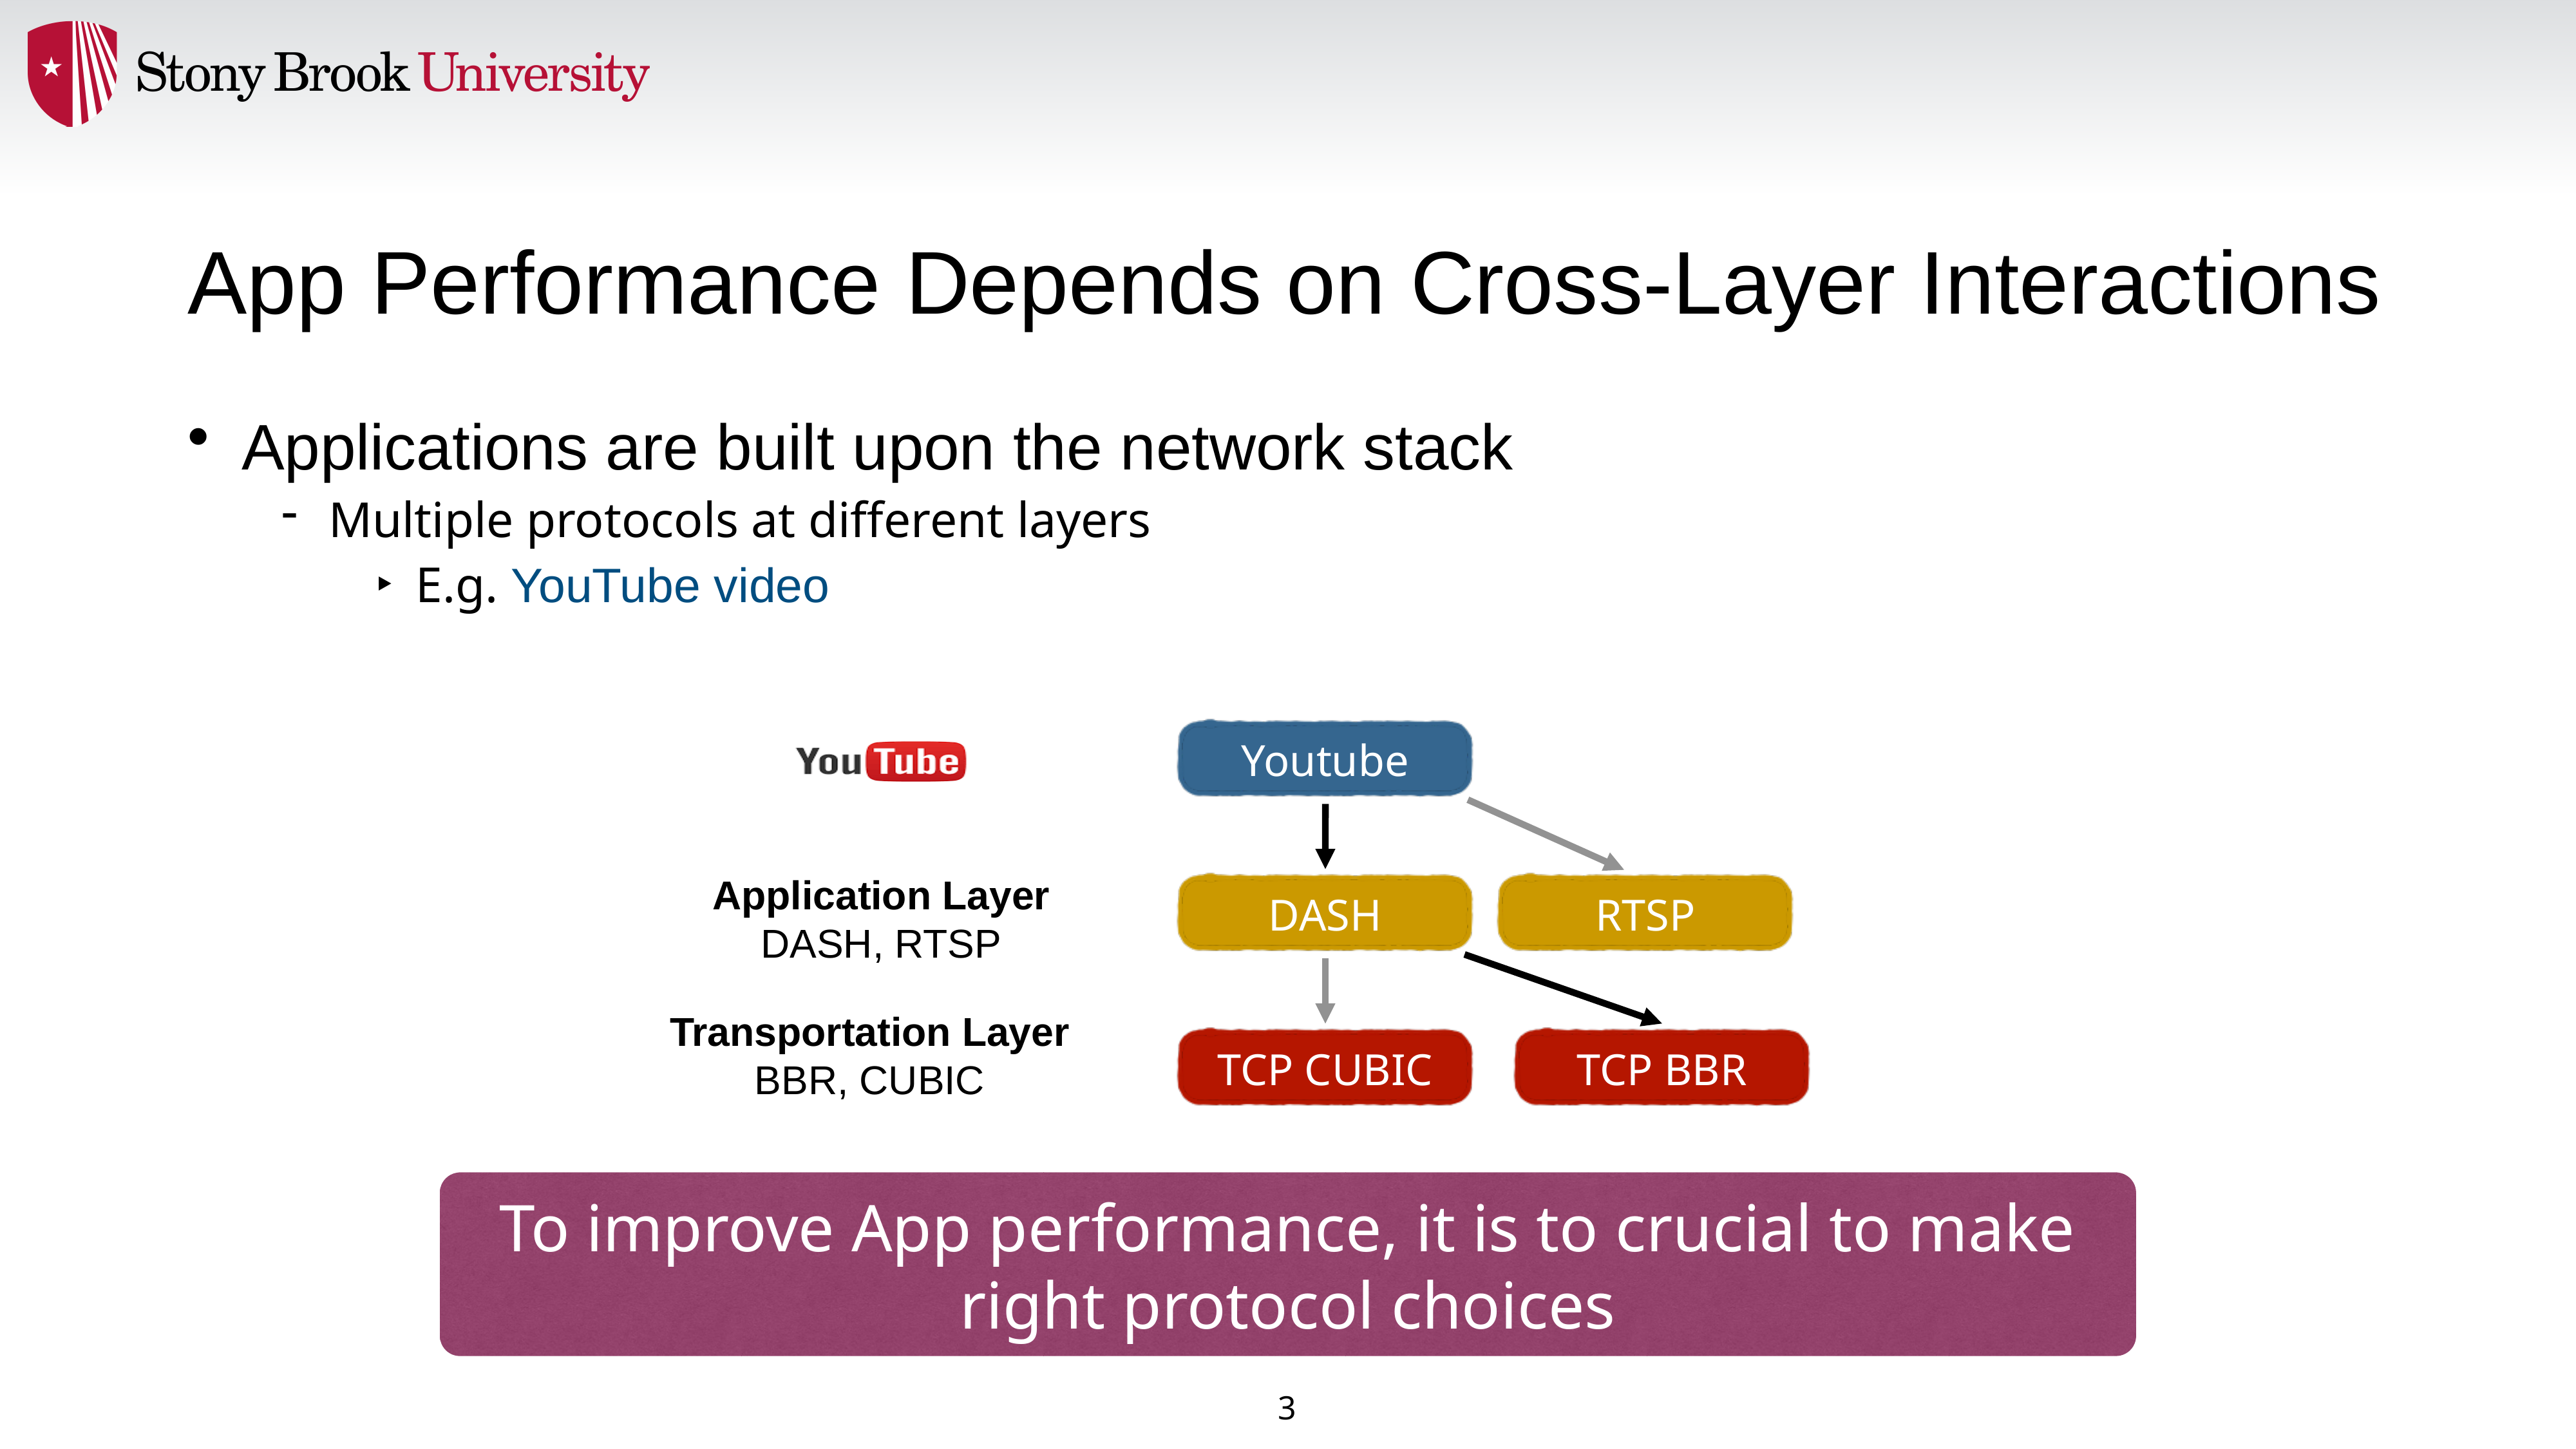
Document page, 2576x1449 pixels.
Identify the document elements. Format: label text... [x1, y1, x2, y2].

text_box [751, 687, 1476, 799]
picture [28, 19, 650, 127]
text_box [624, 954, 1813, 1125]
title App Performance Depends on Cross-Layer Interactions [182, 153, 2394, 337]
text_box To improve App performance, it is to crucial to make right protocol choices [440, 1172, 2136, 1356]
slide_number 3 [1272, 1381, 1303, 1431]
subtitle Applications are built upon the network stack Multiple protocols at different layers E.g. YouTube video [182, 399, 2394, 1353]
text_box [591, 799, 1796, 980]
